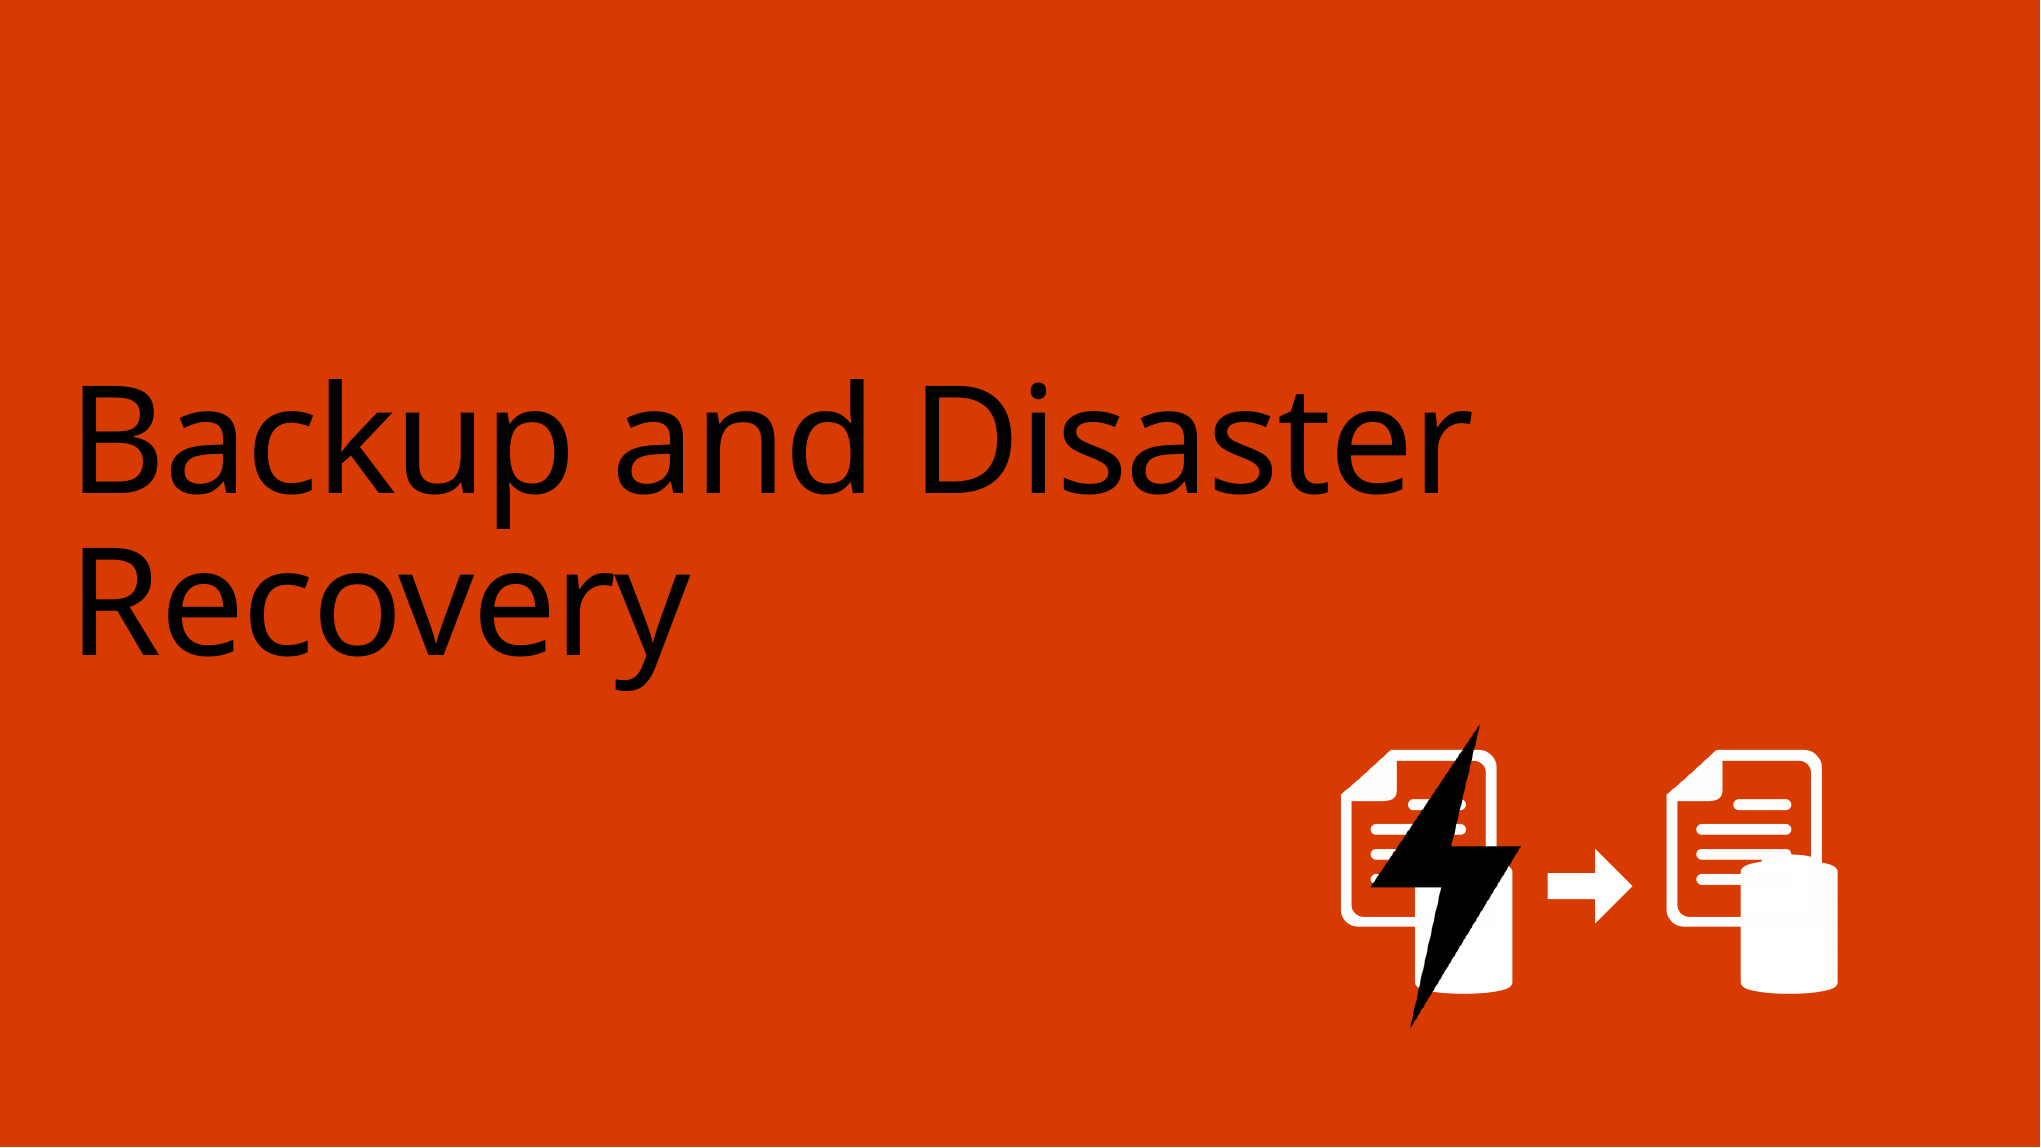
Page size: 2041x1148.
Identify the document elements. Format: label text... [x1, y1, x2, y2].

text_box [1610, 704, 1892, 1027]
title Backup and Disaster Recovery [45, 348, 1996, 543]
picture [1274, 704, 1616, 1047]
